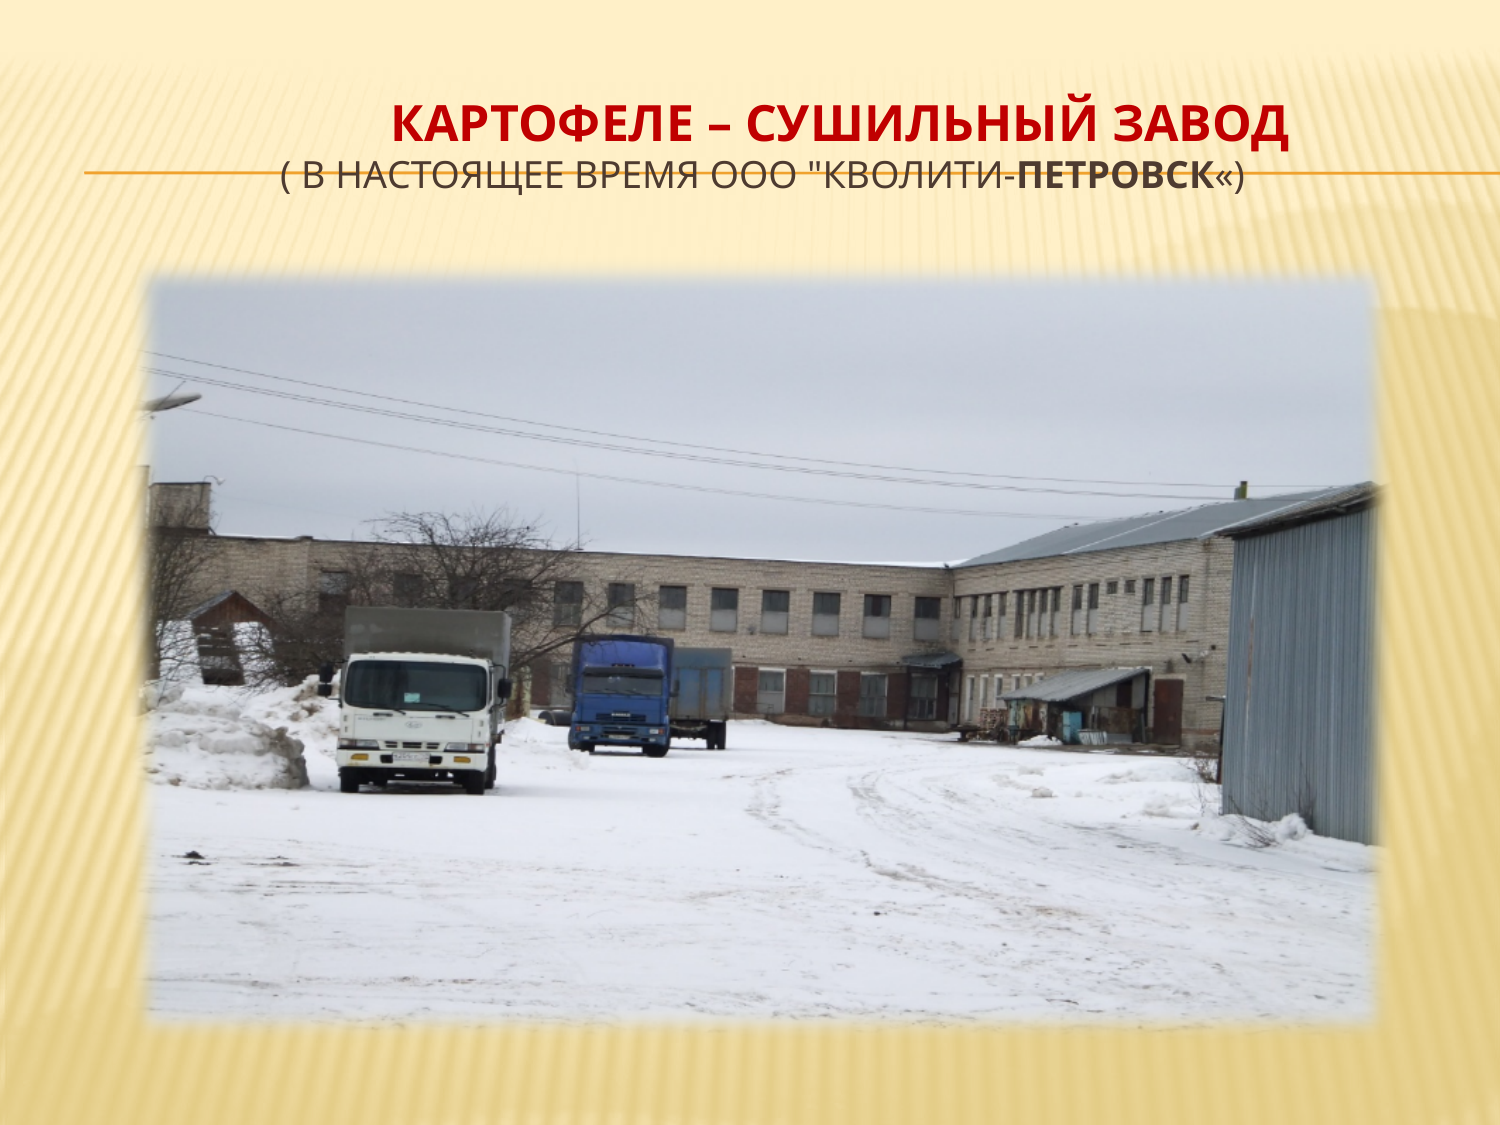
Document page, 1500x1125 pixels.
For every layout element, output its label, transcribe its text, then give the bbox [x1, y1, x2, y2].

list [128, 257, 1395, 1044]
title Картофеле – сушильный завод ( в настоящее время ООО "КВОЛИТИ-ПЕТРОВСК«) [50, 75, 1475, 213]
